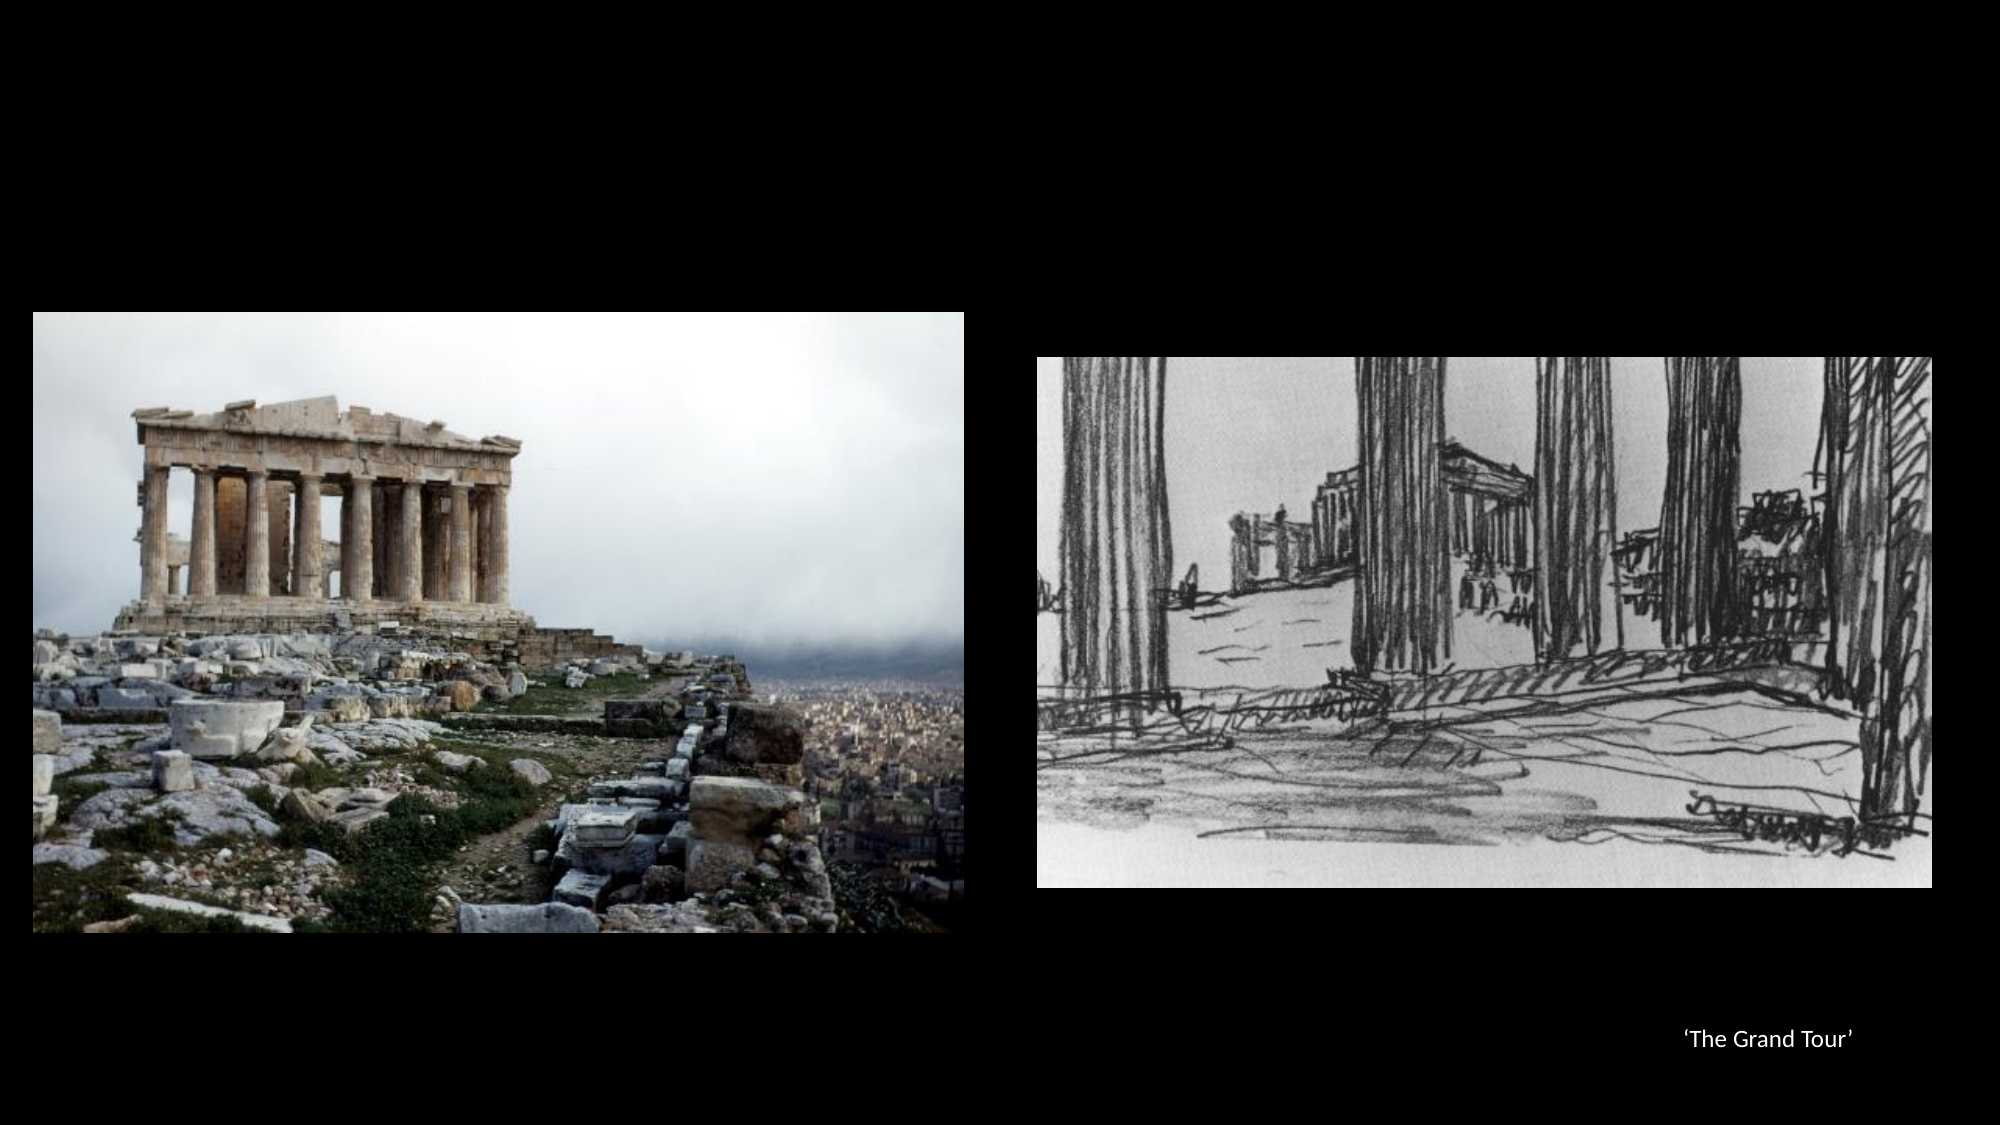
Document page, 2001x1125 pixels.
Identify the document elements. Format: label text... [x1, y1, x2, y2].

picture [1037, 357, 1932, 888]
text_box ‘The Grand Tour’ [1668, 1014, 1869, 1060]
picture [33, 312, 964, 933]
